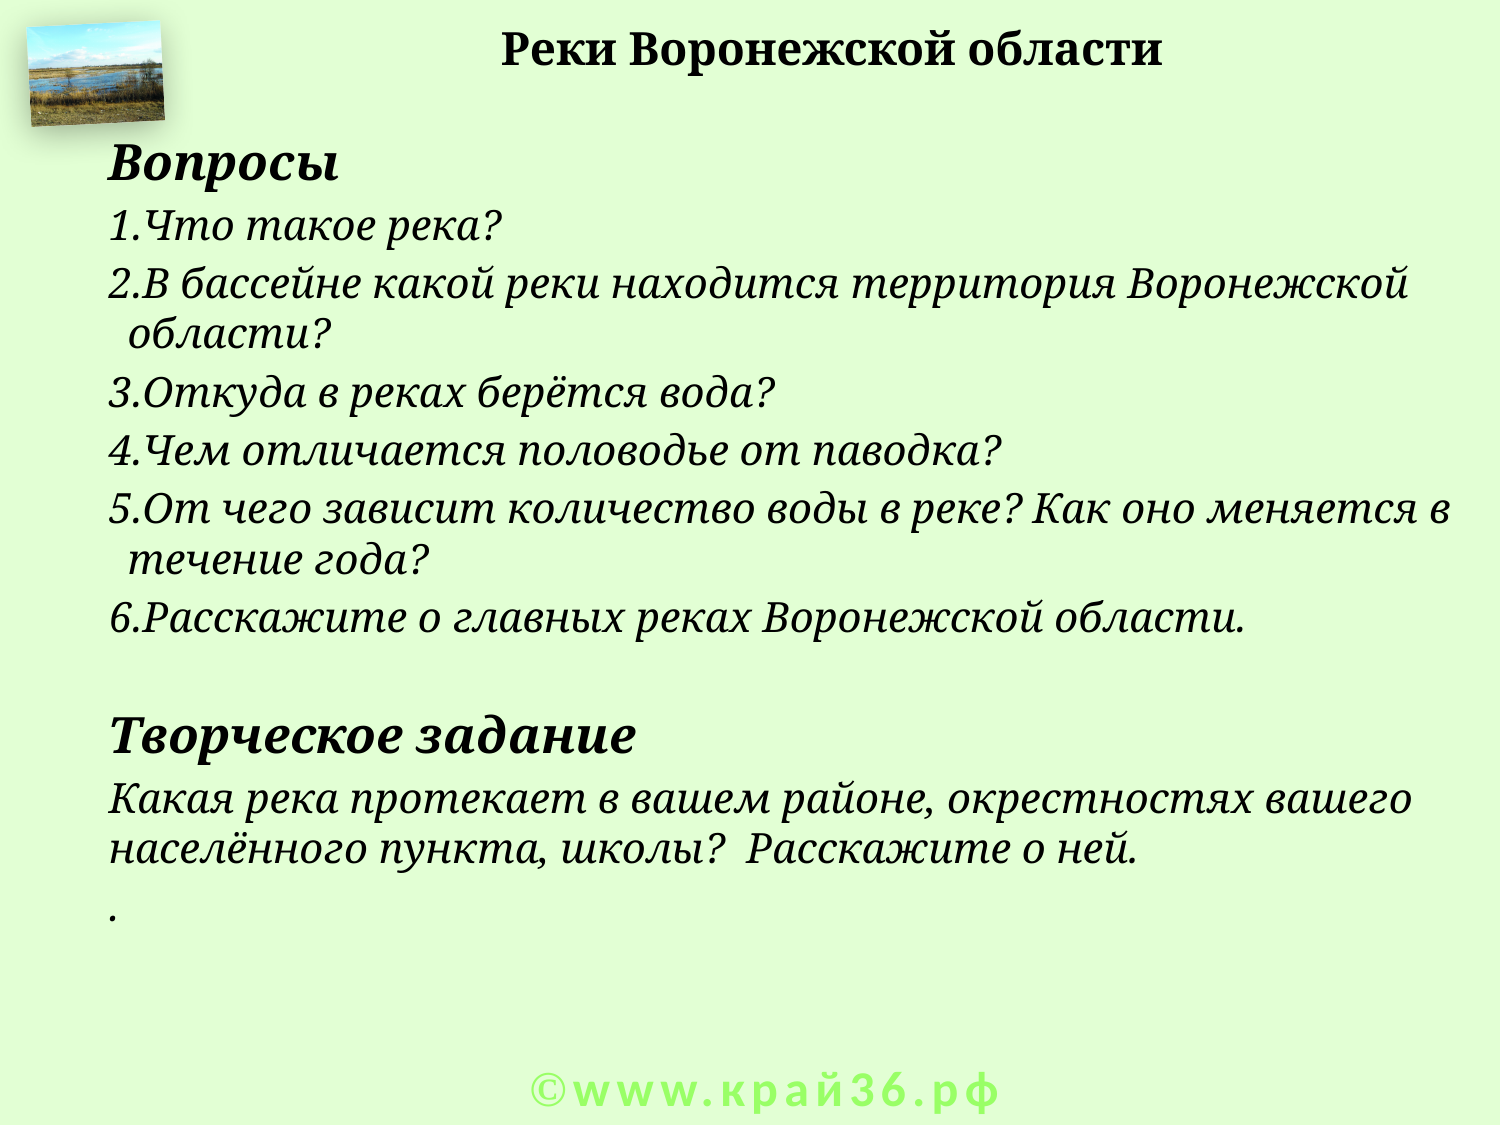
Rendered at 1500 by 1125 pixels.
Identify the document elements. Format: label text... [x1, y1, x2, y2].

text_box ©www.край36.рф [514, 1049, 1014, 1124]
list Вопросы Что такое река? В бассейне какой реки находится территория Воронежской области? Откуда в реках берётся вода? Чем отличается половодье от паводка? От чего зависит количество воды в реке? Как оно меняется в течение года? Расскажите о главных реках Воронежской области. Творческое задание Какая река протекает в вашем районе, окрестностях вашего населённого пункта, школы? Расскажите о ней. . [93, 122, 1477, 1050]
picture [27, 21, 165, 127]
text_box Реки Воронежской области [163, 11, 1500, 82]
